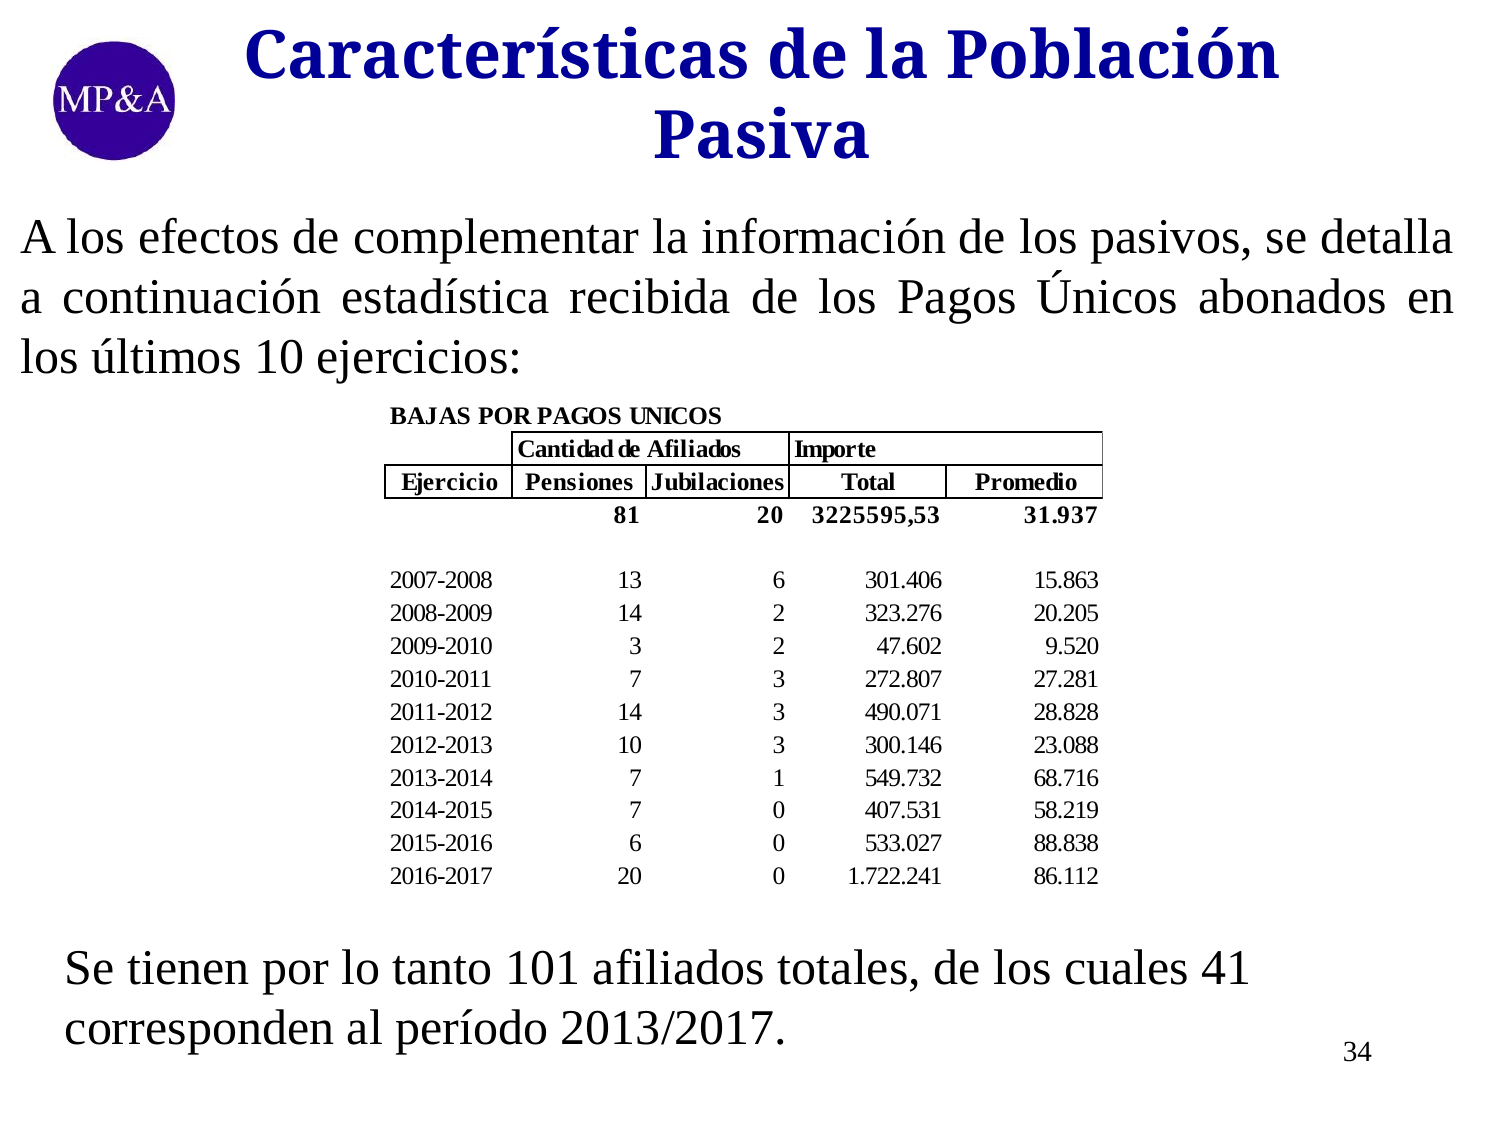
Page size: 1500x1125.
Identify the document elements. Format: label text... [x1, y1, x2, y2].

text_box Se tienen por lo tanto 101 afiliados totales, de los cuales 41 corresponden al período 2013/2017. [50, 926, 1331, 1062]
picture [383, 397, 1105, 894]
slide_number 34 [1074, 1024, 1388, 1101]
picture [49, 37, 176, 163]
title Características de la Población Pasiva [124, 9, 1401, 173]
text_box A los efectos de complementar la información de los pasivos, se detalla a continuación estadística recibida de los Pagos Únicos abonados en los últimos 10 ejercicios: [5, 196, 1471, 392]
